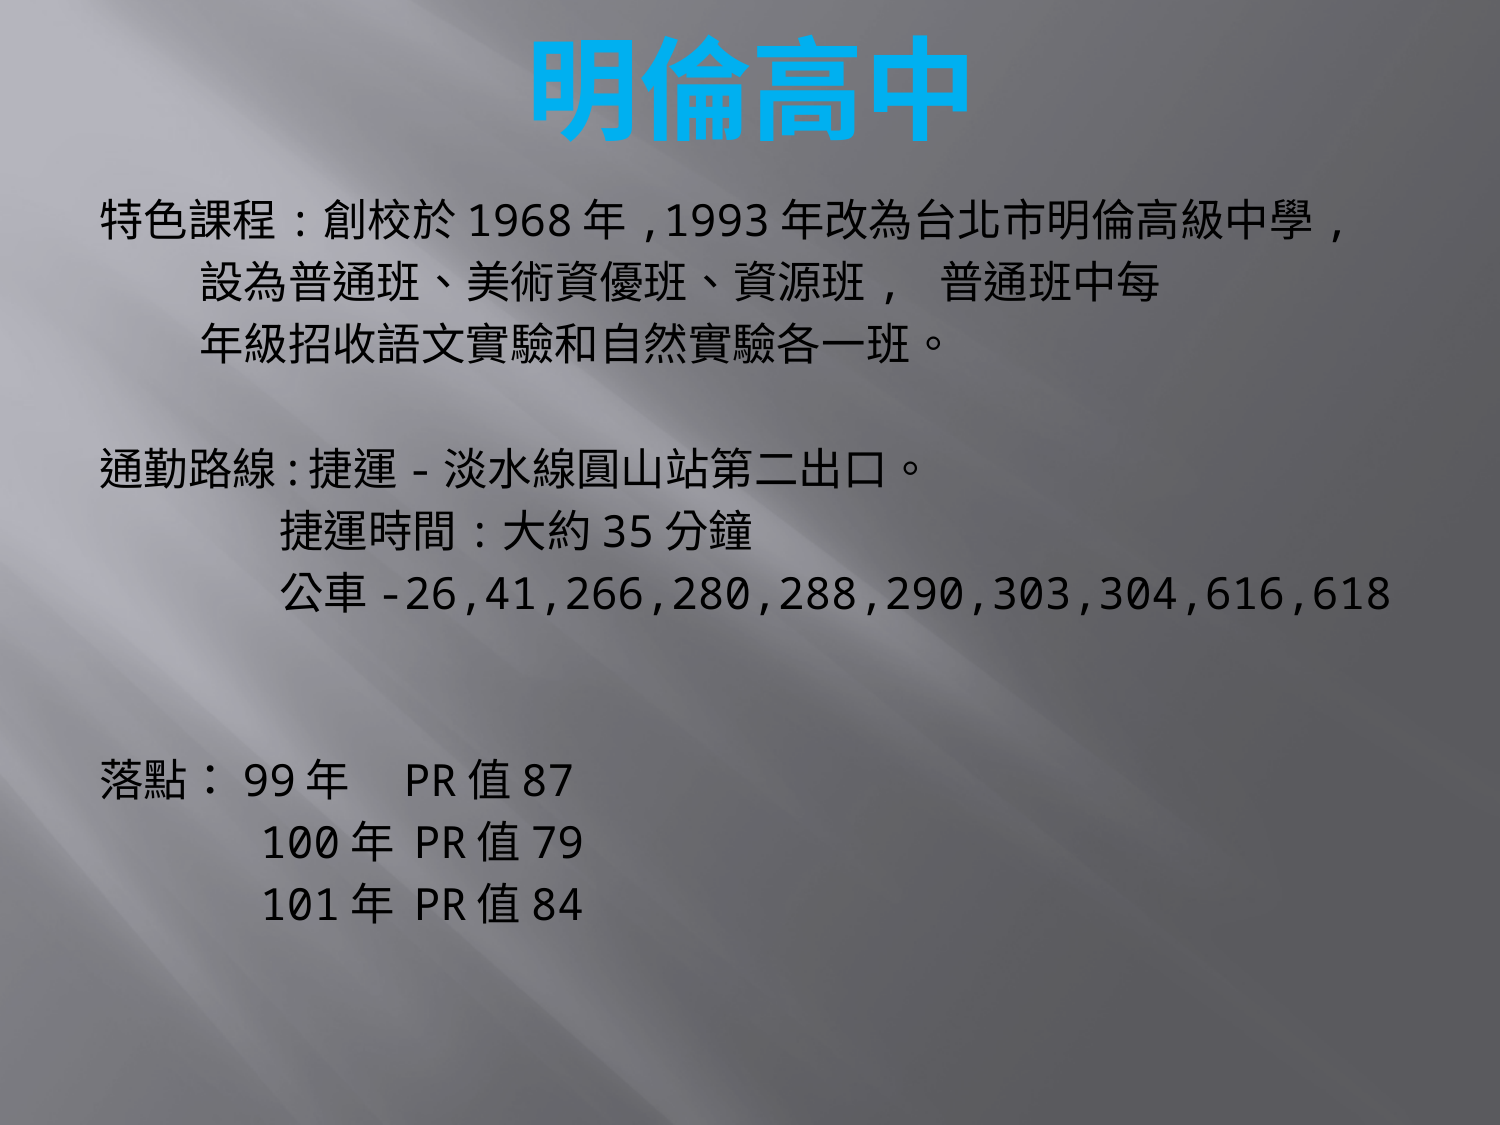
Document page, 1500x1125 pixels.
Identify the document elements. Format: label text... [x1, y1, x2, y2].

title 明倫高中 [76, 0, 1427, 173]
list 特色課程:創校於1968年,1993年改為台北市明倫高級中學, 設為普通班、美術資優班、資源班, 普通班中每 年級招收語文實驗和自然實驗各一班。 通勤路線:捷運-淡水線圓山站第二出口。 捷運時間:大約35分鐘 公車-26,41,266,280,288,290,303,304,616,618 落點：99年 PR值87 100年 PR值79 101年 PR值84 [64, 184, 1415, 1125]
